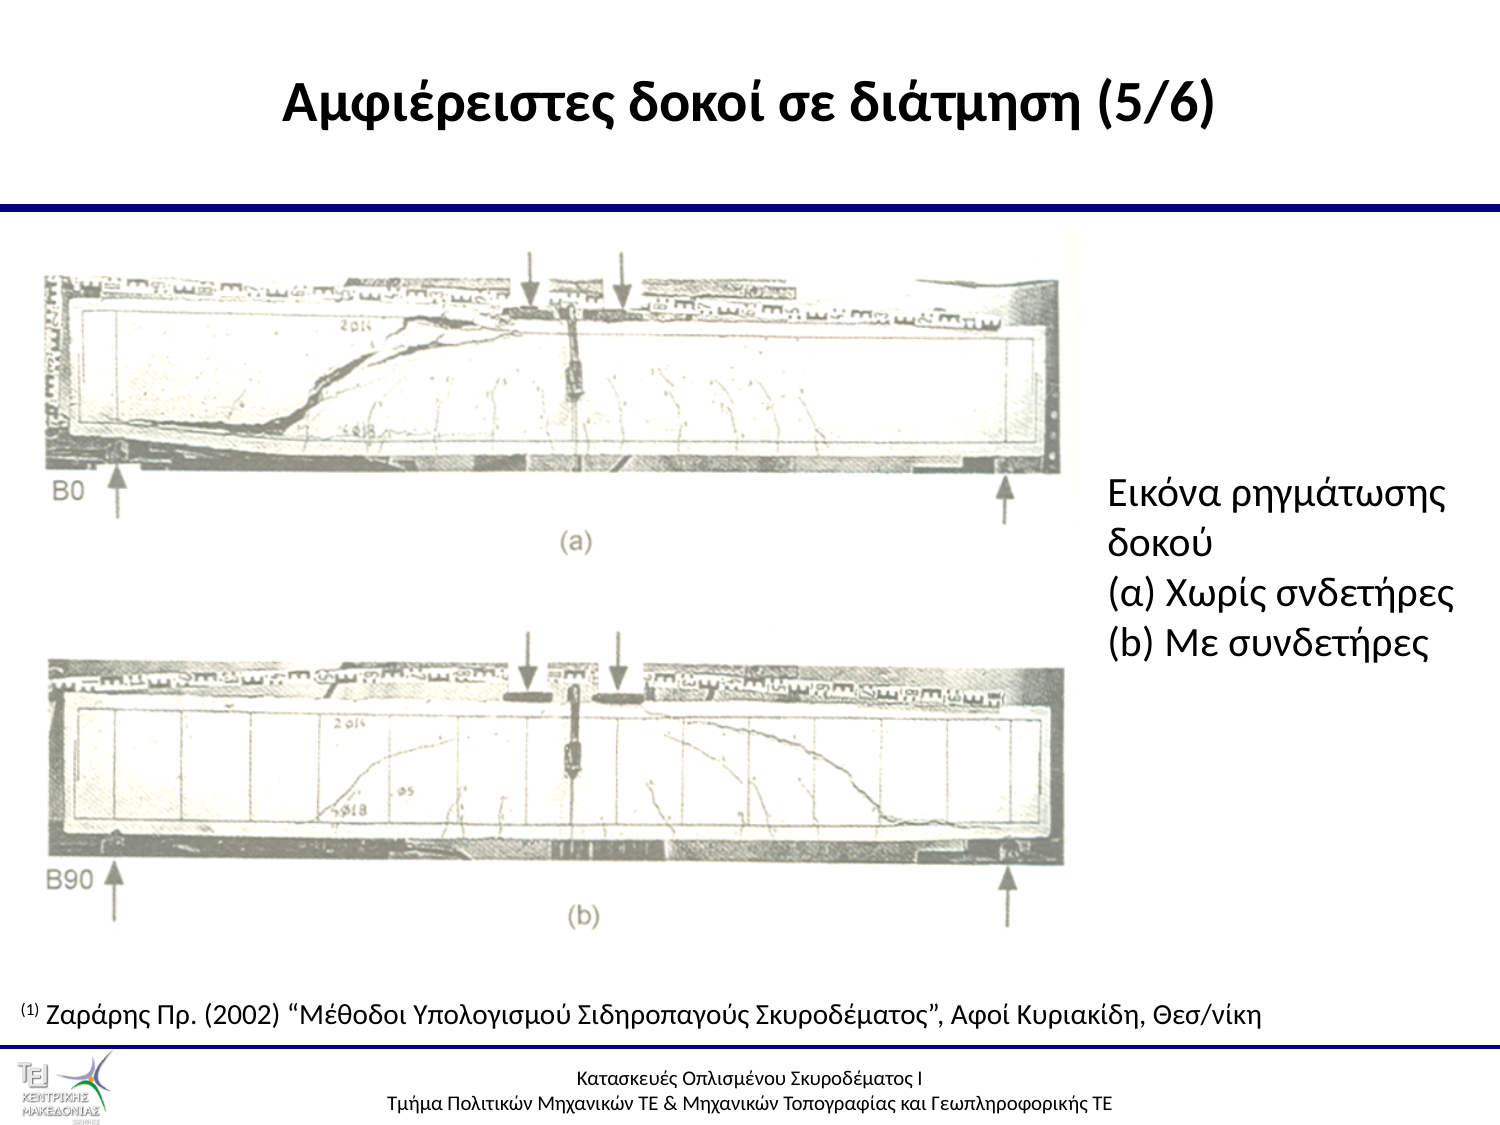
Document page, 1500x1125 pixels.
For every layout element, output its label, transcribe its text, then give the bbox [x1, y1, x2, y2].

text_box Εικόνα ρηγμάτωσης δοκού (α) Χωρίς σνδετήρες (b) Με συνδετήρες [1092, 457, 1489, 673]
title Αμφιέρειστες δοκοί σε διάτμηση (5/6) [75, 4, 1425, 192]
text_box (1) Ζαράρης Πρ. (2002) “Μέθοδοι Υπολογισμού Σιδηροπαγούς Σκυροδέματος”, Αφοί Κυριακίδη, Θεσ/νίκη [5, 987, 1362, 1038]
picture [17, 231, 1081, 941]
picture [17, 1049, 113, 1125]
